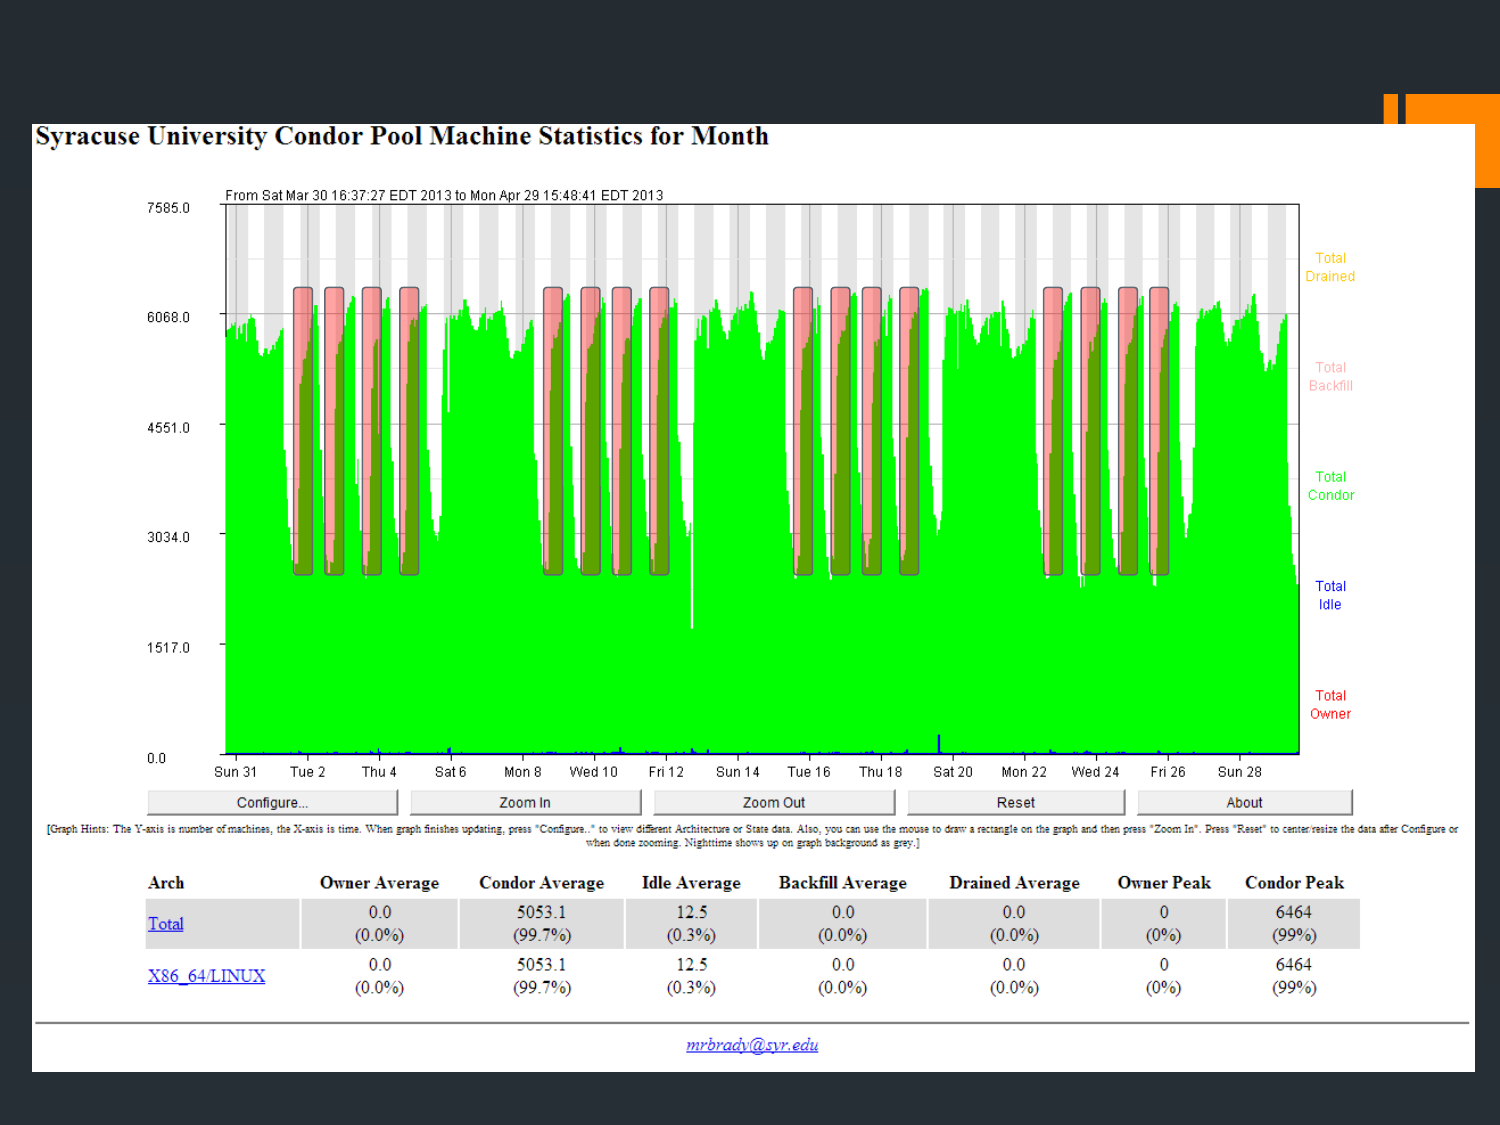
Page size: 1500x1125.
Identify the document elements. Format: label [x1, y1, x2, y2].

picture [31, 124, 1476, 1073]
text_box [293, 286, 1170, 576]
